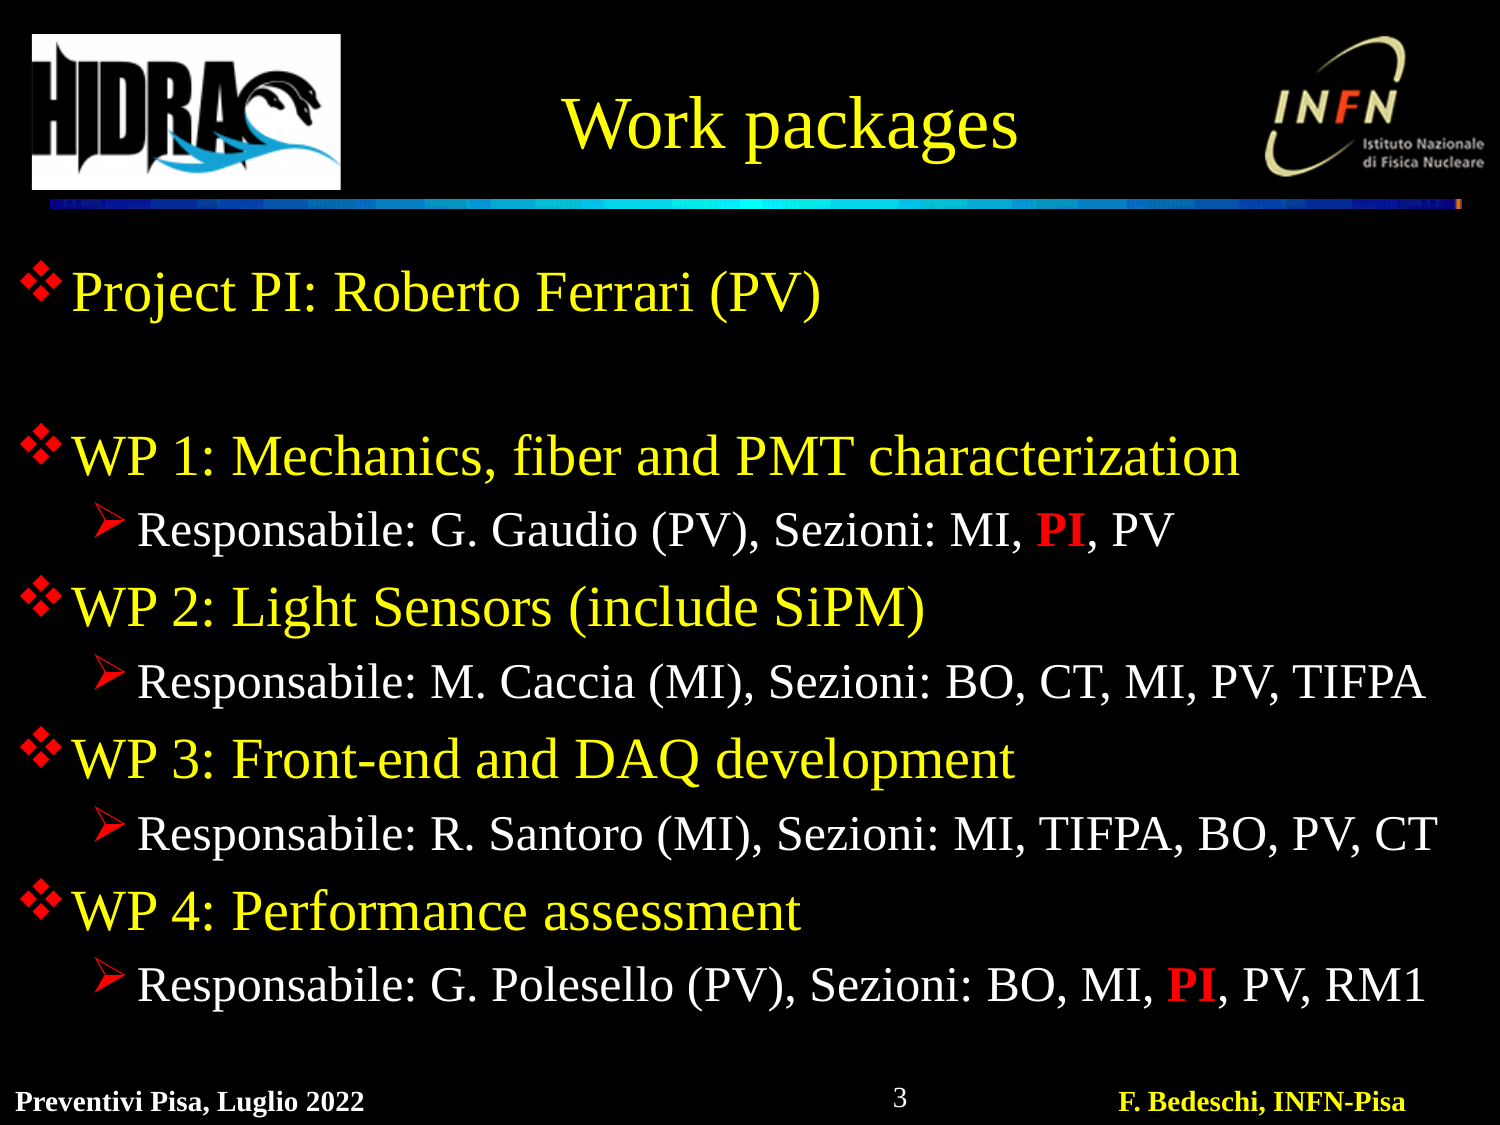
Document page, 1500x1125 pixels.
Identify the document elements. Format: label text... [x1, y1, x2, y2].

picture [50, 199, 376, 209]
picture [31, 34, 341, 190]
title Work packages [268, 62, 1313, 175]
picture [918, 199, 967, 209]
picture [536, 199, 584, 209]
list Project PI: Roberto Ferrari (PV) WP 1: Mechanics, fiber and PMT characterization Responsabile: G. Gaudio (PV), Sezioni: MI, PI, PV WP 2: Light Sensors (include SiPM) Responsabile: M. Caccia (MI), Sezioni: BO, CT, MI, PV, TIFPA WP 3: Front-end and DAQ development Responsabile: R. Santoro (MI), Sezioni: MI, TIFPA, BO, PV, CT WP 4: Performance assessment Responsabile: G. Polesello (PV), Sezioni: BO, MI, PI, PV, RM1 [0, 246, 1473, 921]
picture [1261, 22, 1490, 194]
slide_number Preventivi Pisa, Luglio 2022 [0, 1074, 717, 1125]
picture [587, 199, 914, 209]
picture [1127, 199, 1462, 209]
slide_number 3 [785, 1070, 923, 1125]
footer F. Bedeschi, INFN-Pisa [1025, 1074, 1500, 1125]
